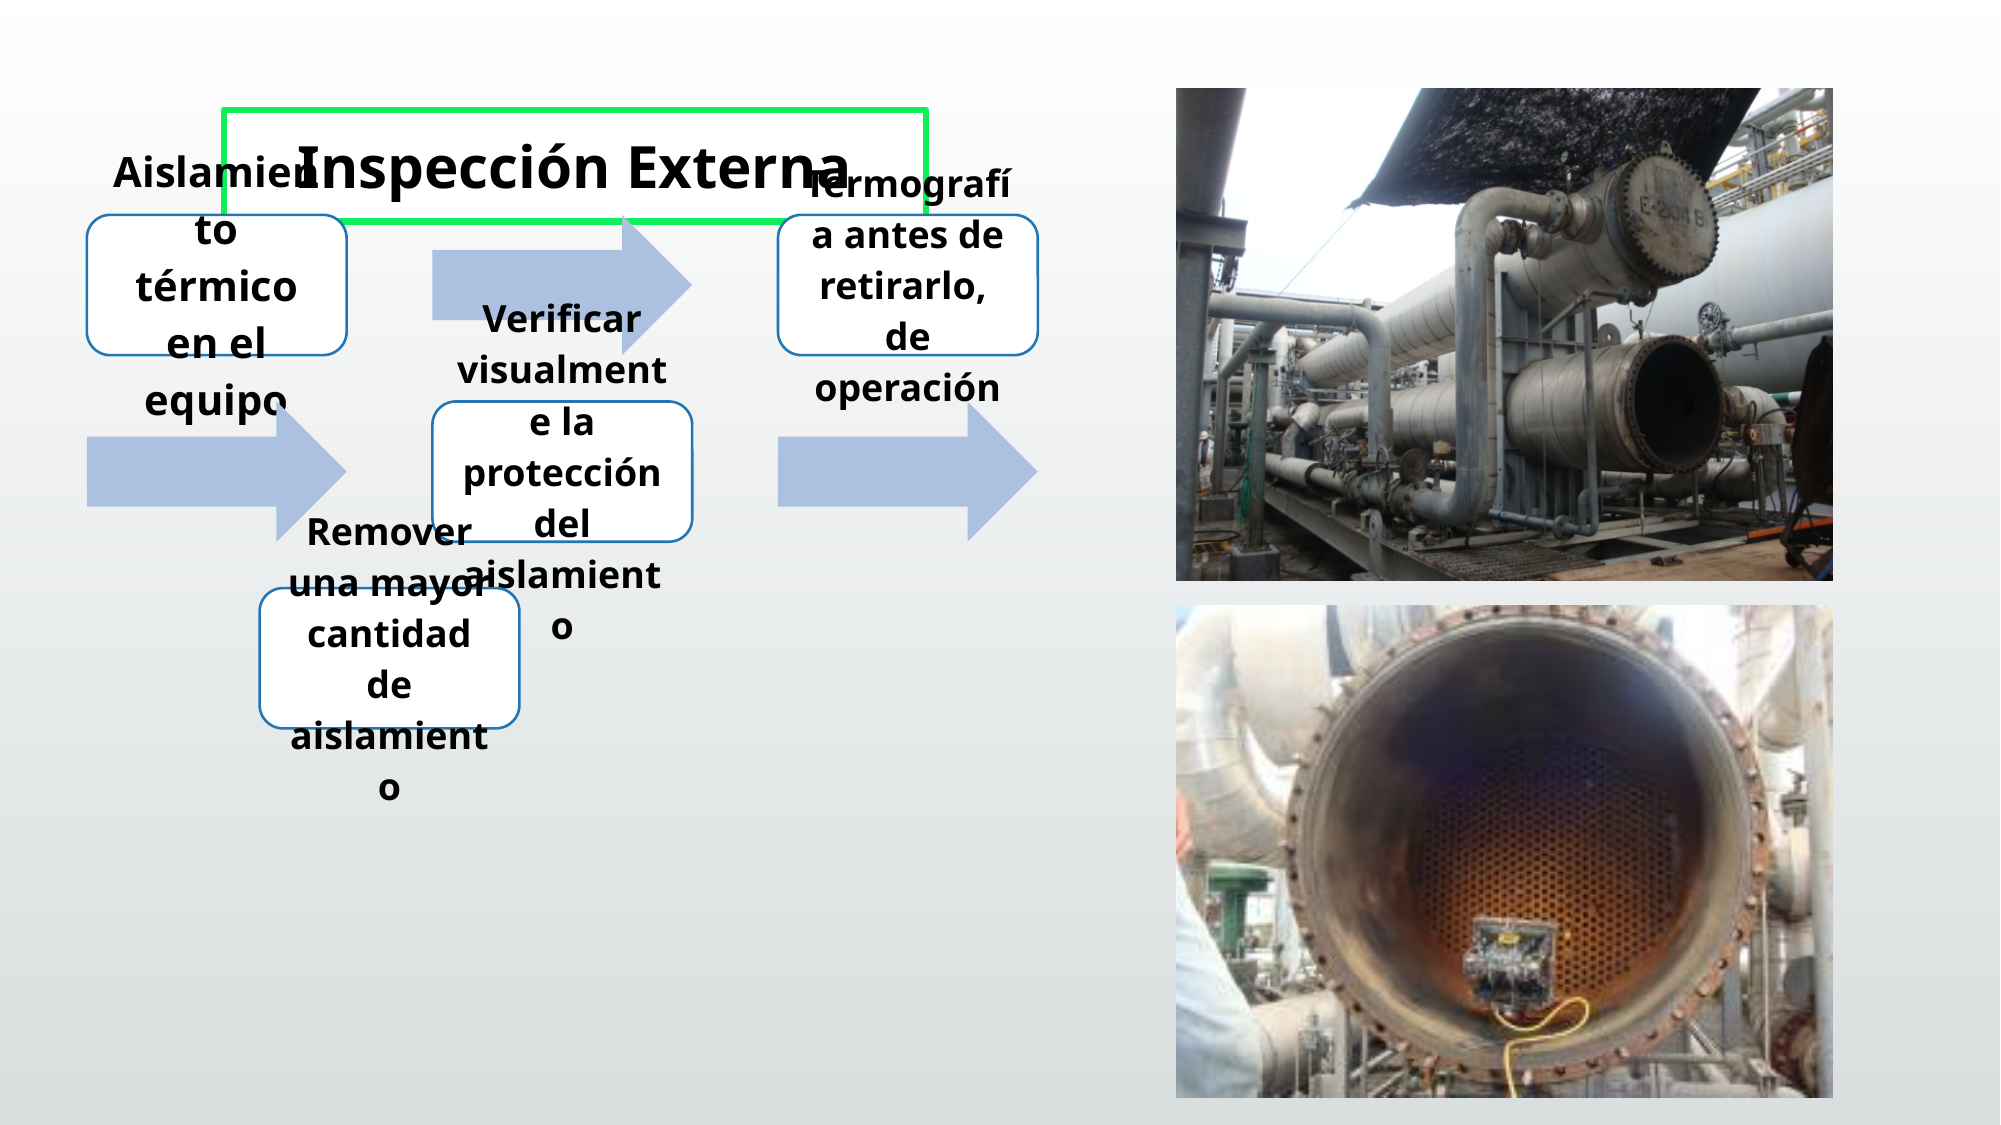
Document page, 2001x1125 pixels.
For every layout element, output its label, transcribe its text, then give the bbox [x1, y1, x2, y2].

picture [1175, 605, 1833, 1099]
text_box Inspección Externa [223, 108, 927, 214]
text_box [86, 214, 1039, 1017]
picture [1175, 88, 1833, 582]
